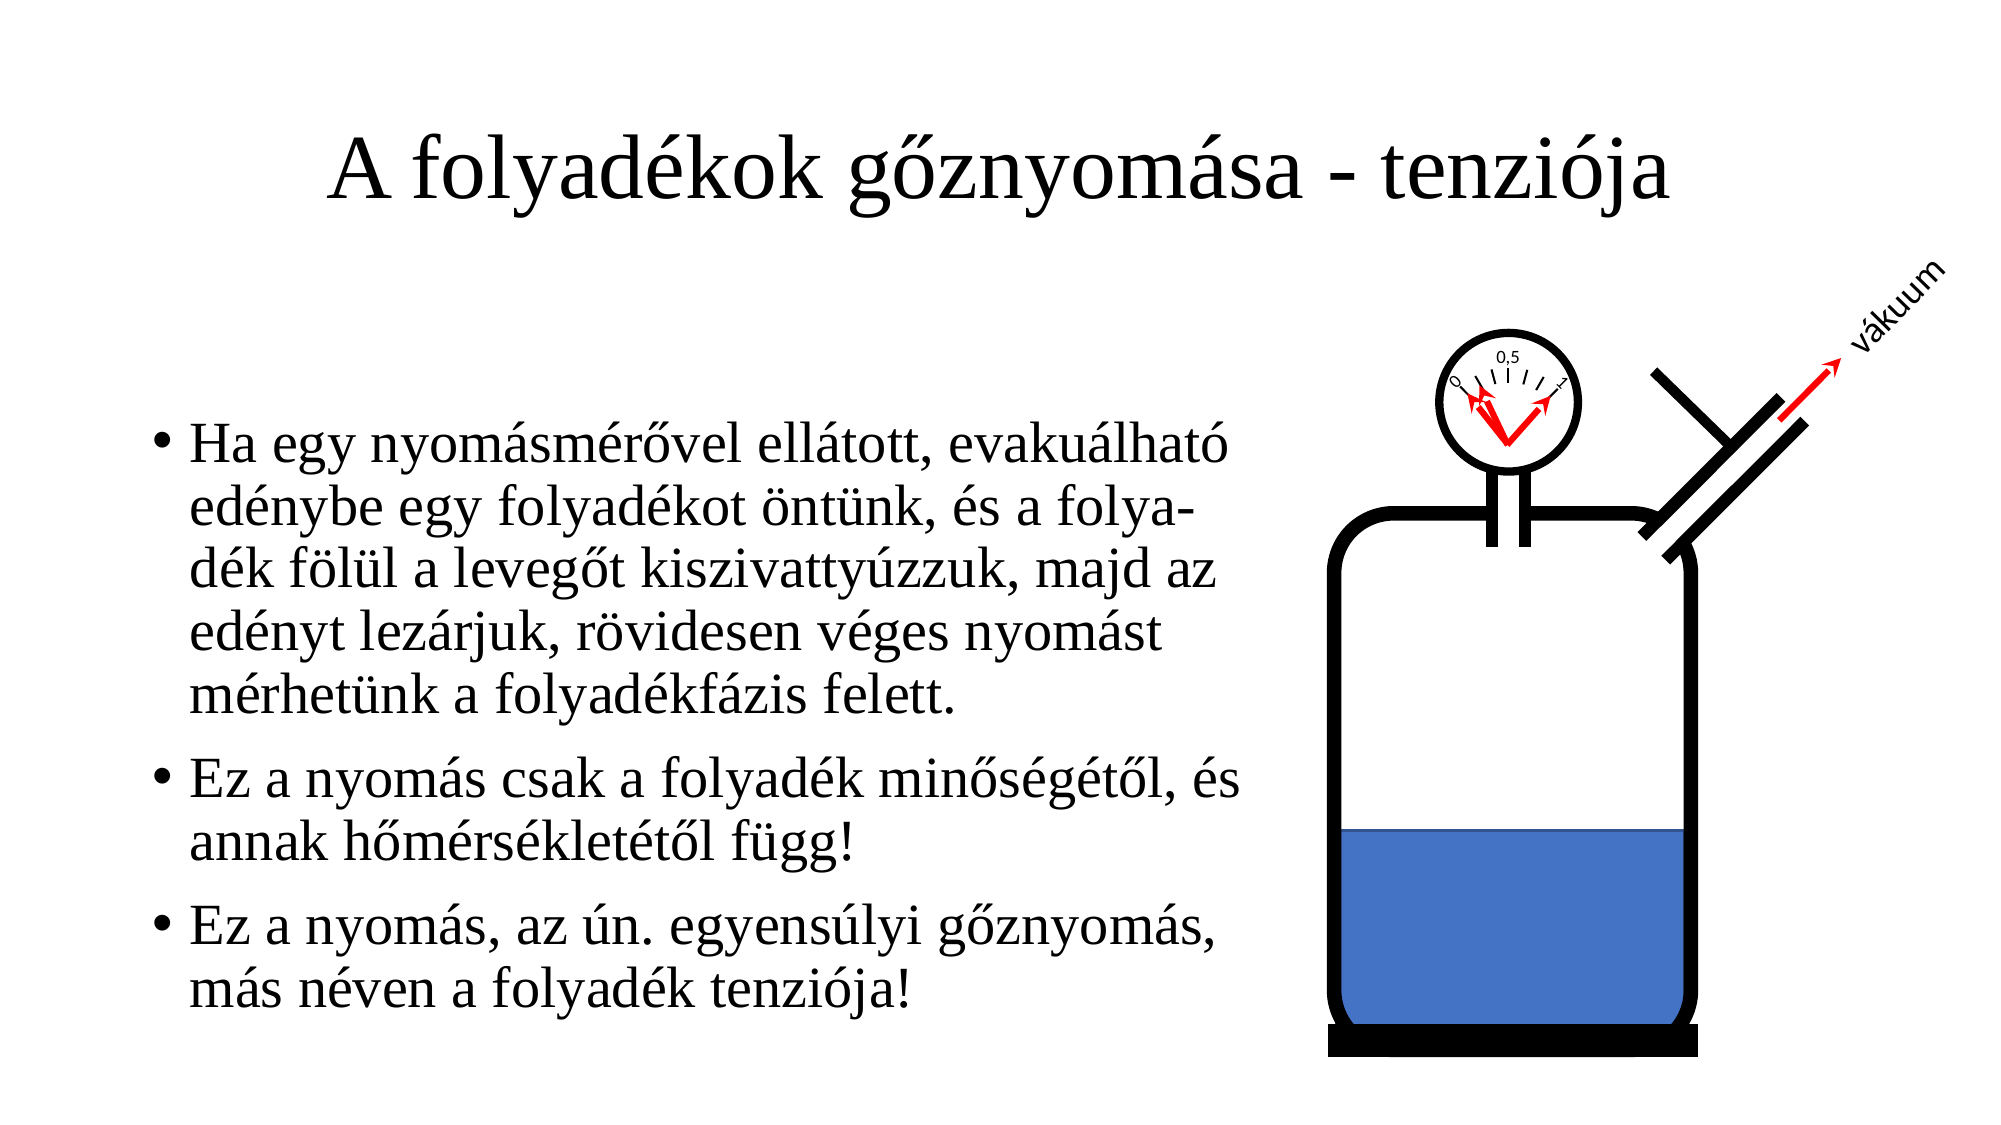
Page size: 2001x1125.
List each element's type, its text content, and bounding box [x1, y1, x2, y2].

title A folyadékok gőznyomása - tenziója [137, 59, 1863, 278]
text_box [1472, 389, 1515, 441]
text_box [1507, 395, 1550, 446]
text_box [1328, 332, 1818, 1050]
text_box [1779, 228, 1926, 421]
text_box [1434, 337, 1583, 403]
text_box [1466, 393, 1509, 445]
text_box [1653, 371, 1736, 451]
list Ha egy nyomásmérővel ellátott, evakuálható edénybe egy folyadékot öntünk, és a folya-dék fölül a levegőt kiszivattyúzzuk, majd az edényt lezárjuk, rövidesen véges nyomást mérhetünk a folyadékfázis felett. Ez a nyomás csak a folyadék minőségétől, és annak hőmérsékletétől függ! Ez a nyomás, az ún. egyensúlyi gőznyomás, más néven a folyadék tenziója! [137, 404, 1259, 1066]
